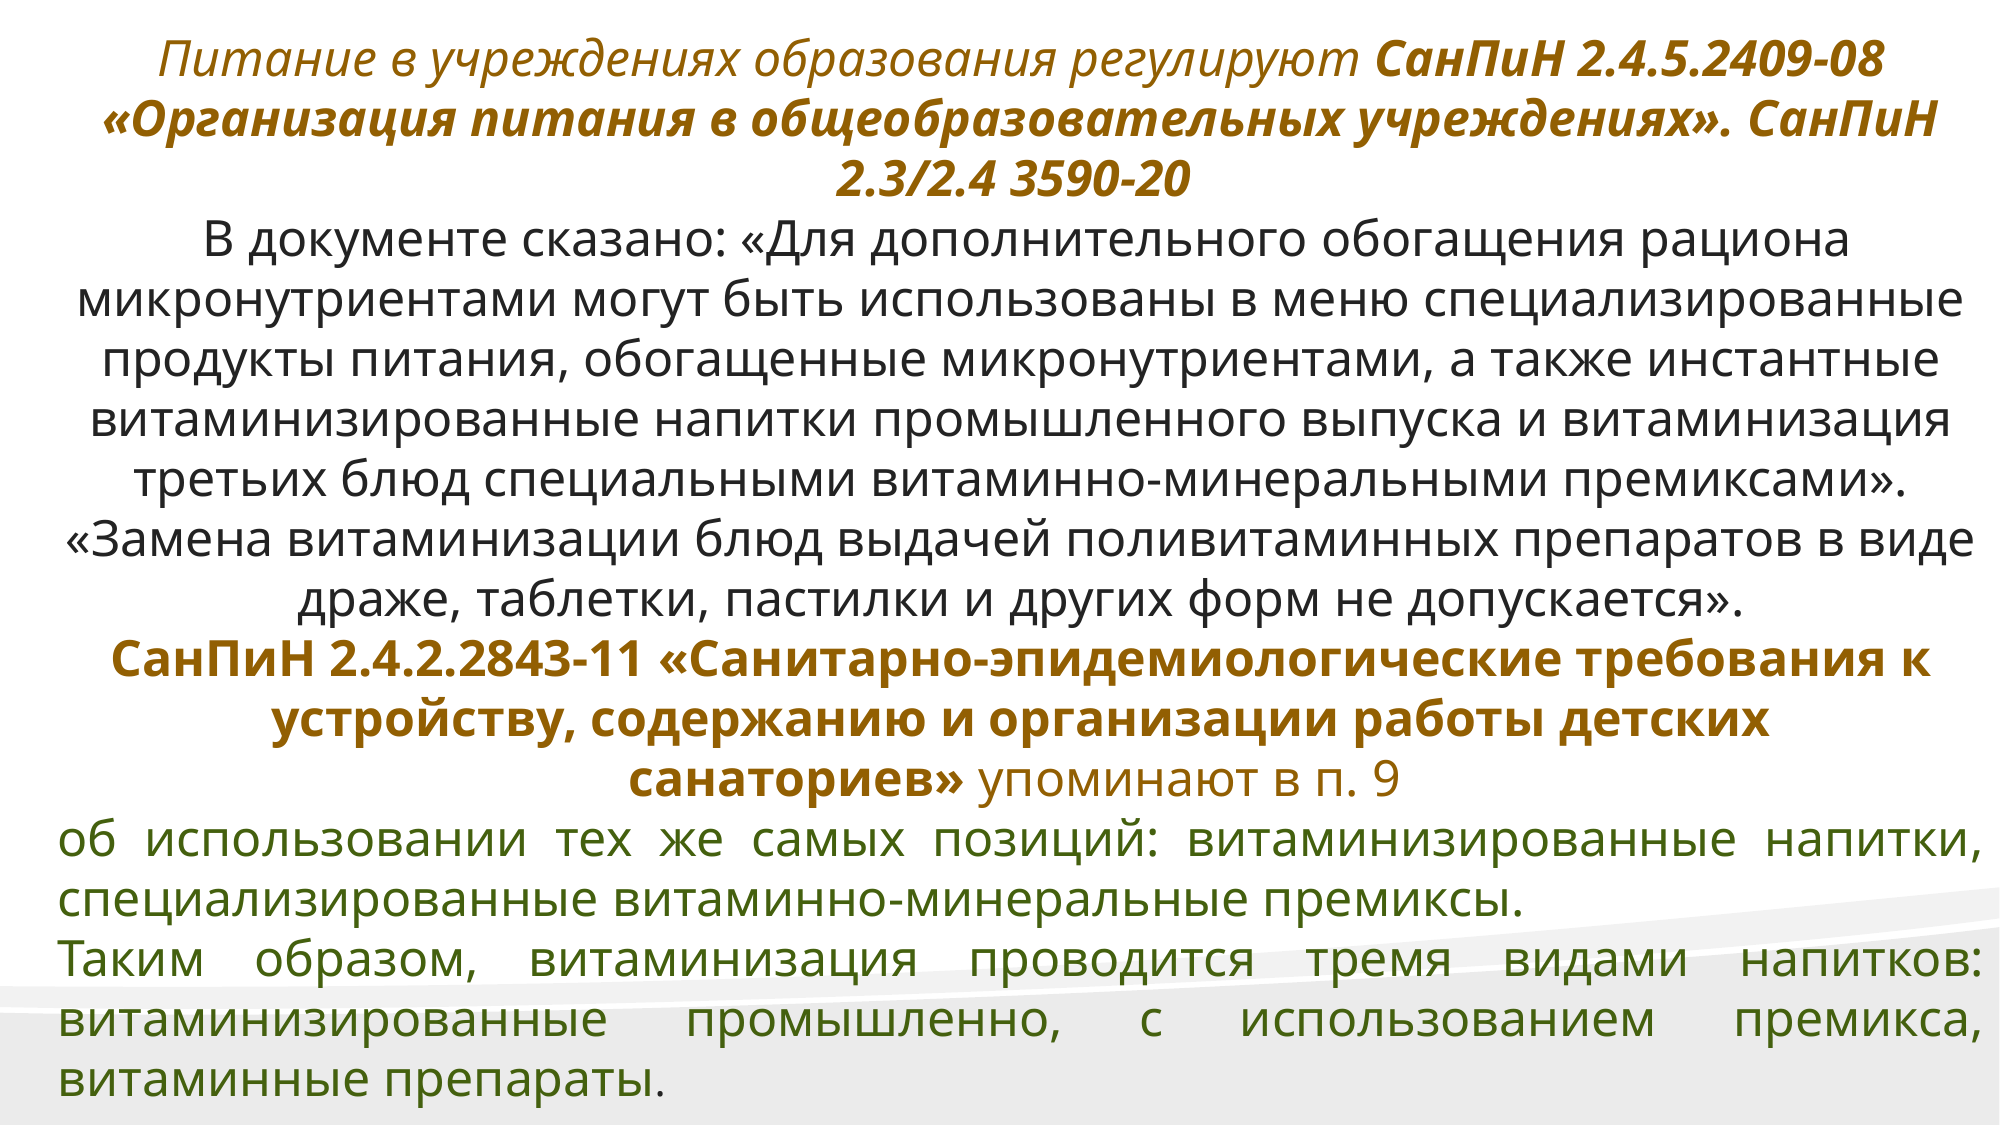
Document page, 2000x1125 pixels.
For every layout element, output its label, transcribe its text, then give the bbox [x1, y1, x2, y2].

text_box Питание в учреждениях образования регулируют СанПиН 2.4.5.2409-08 «Организация питания в общеобразовательных учреждениях». СанПиН 2.3/2.4 3590-20 В документе сказано: «Для дополнительного обогащения рациона микронутриентами могут быть использованы в меню специализированные продукты питания, обогащенные микронутриентами, а также инстантные витаминизированные напитки промышленного выпуска и витаминизация третьих блюд специальными витаминно-минеральными премиксами». «Замена витаминизации блюд выдачей поливитаминных препаратов в виде драже, таблетки, пастилки и других форм не допускается». СанПиН 2.4.2.2843-11 «Санитарно-эпидемиологические требования к устройству, содержанию и организации работы детских санаториев» упоминают в п. 9 об использовании тех же самых позиций: витаминизированные напитки, специализированные витаминно-минеральные премиксы. Таким образом, витаминизация проводится тремя видами напитков: витаминизированные промышленно, с использованием премикса, витаминные препараты. [42, 19, 2000, 1114]
